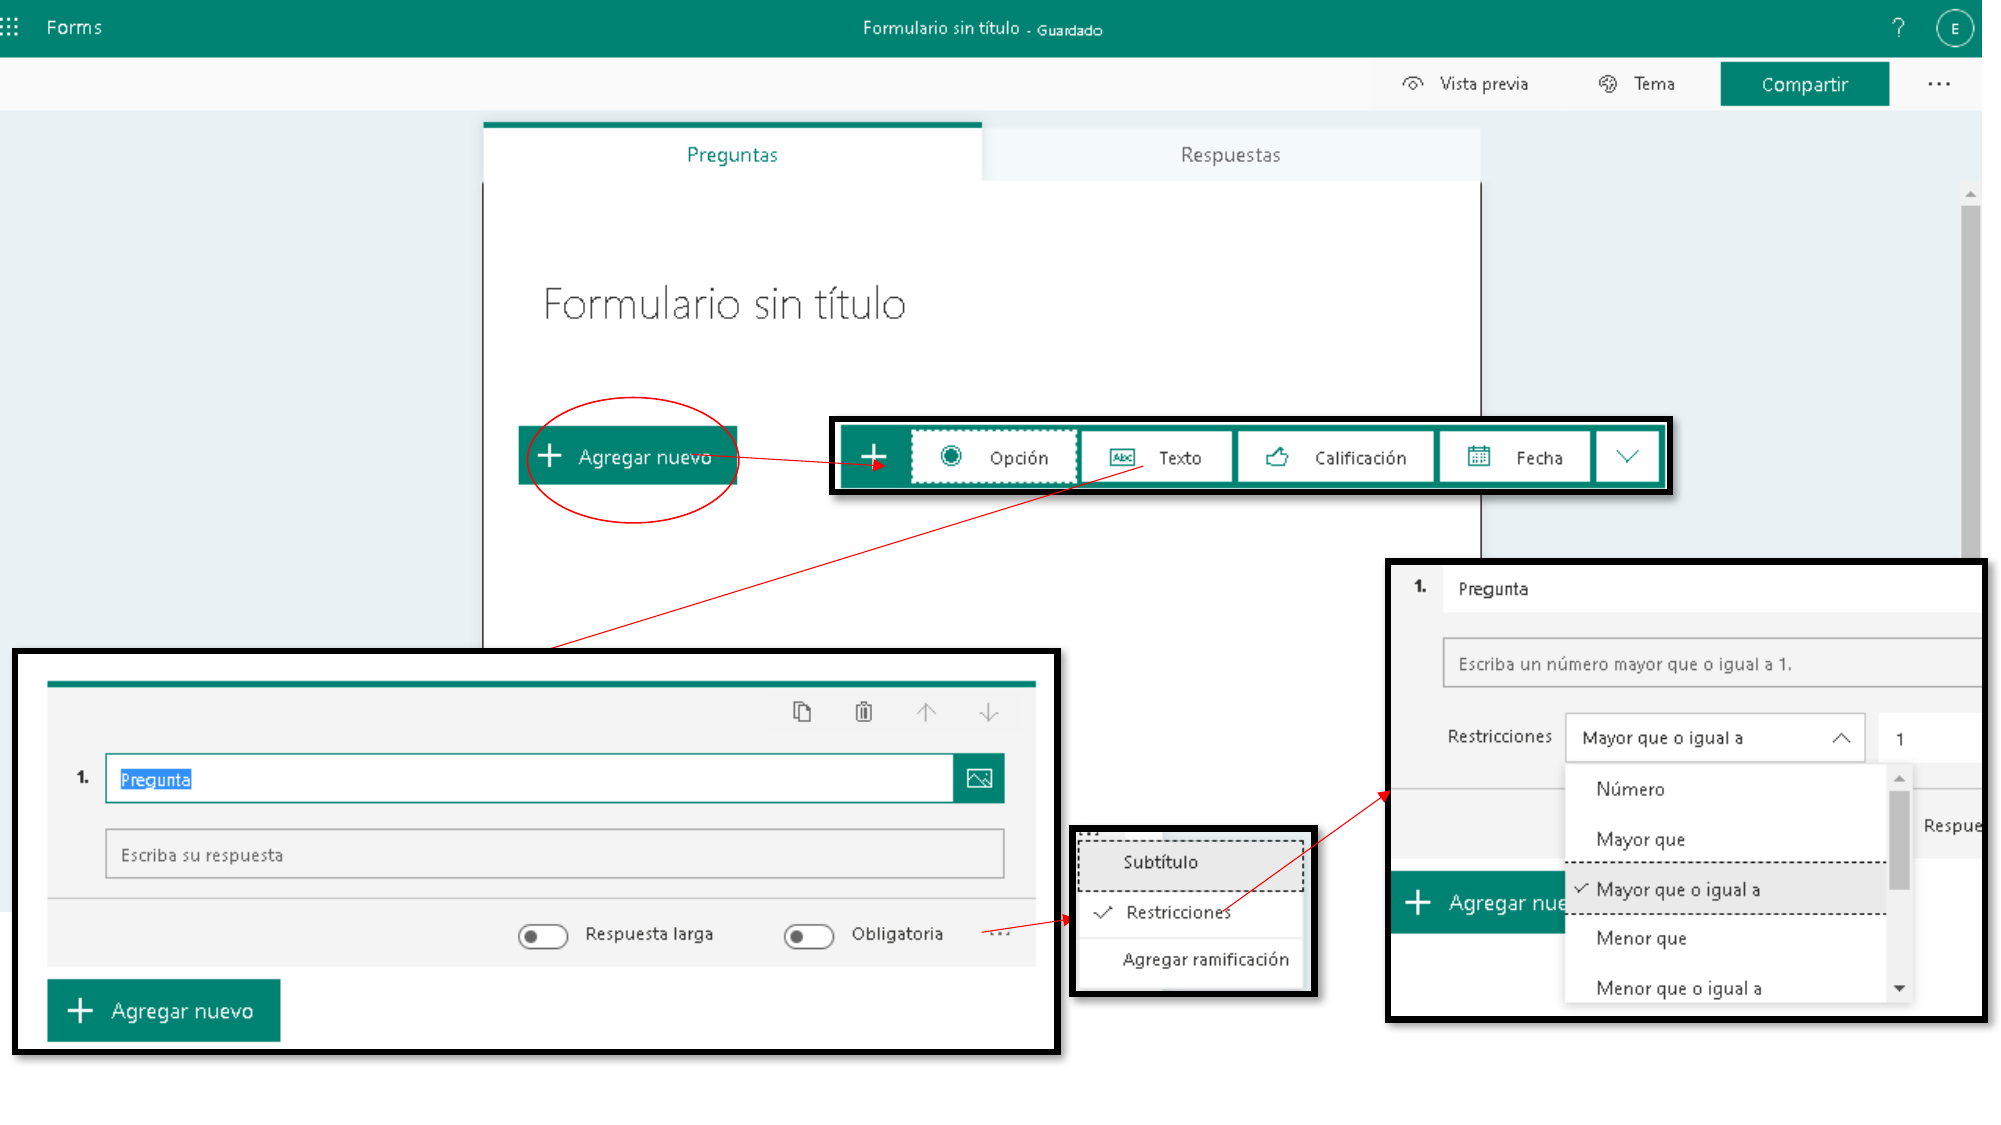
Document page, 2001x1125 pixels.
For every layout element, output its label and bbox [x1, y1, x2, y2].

text_box [691, 454, 886, 466]
text_box [1222, 790, 1391, 912]
picture [0, 0, 1982, 1050]
text_box [503, 466, 1144, 664]
text_box [981, 918, 1075, 933]
